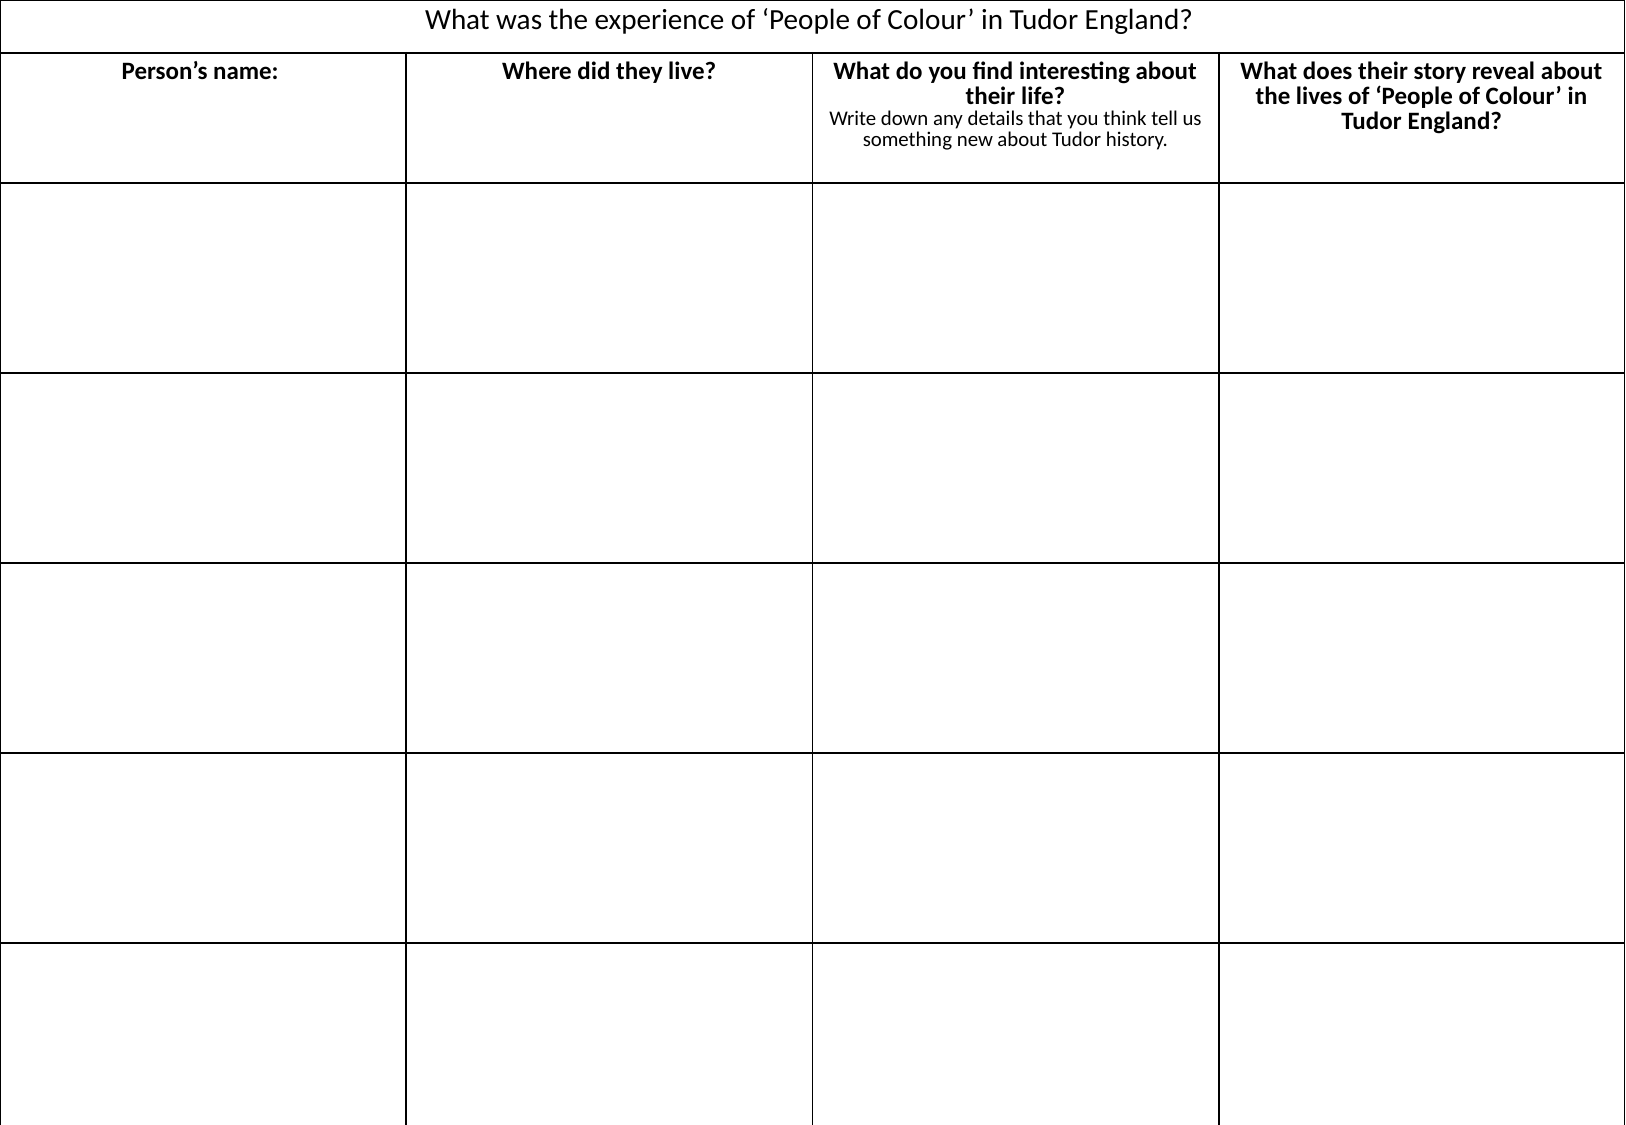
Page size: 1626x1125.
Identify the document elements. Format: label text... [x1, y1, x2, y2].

table_cell What do you find interesting about their life? Write down any details that you think tell us something new about Tudor history. [813, 54, 1218, 182]
table_cell [1, 374, 405, 562]
table_cell [407, 754, 812, 942]
table_cell [407, 374, 812, 562]
table_cell [407, 184, 812, 372]
table_cell [1220, 374, 1624, 562]
table_cell [407, 564, 812, 752]
table_cell [1, 184, 405, 372]
table_cell [1, 754, 405, 942]
table_cell Person’s name: [1, 54, 405, 182]
table_cell [813, 184, 1218, 372]
table_cell [813, 374, 1218, 562]
table_cell [1, 564, 405, 752]
table_cell [813, 944, 1218, 1125]
table_cell [813, 564, 1218, 752]
table_cell [1, 944, 405, 1125]
table_cell [1220, 944, 1624, 1125]
table_cell What does their story reveal about the lives of ‘People of Colour’ in Tudor England? [1220, 54, 1624, 182]
table_cell [407, 944, 812, 1125]
table_header What was the experience of ‘People of Colour’ in Tudor England? [1, 1, 1624, 52]
table_cell Where did they live? [407, 54, 812, 182]
table_cell [813, 754, 1218, 942]
table_cell [1220, 564, 1624, 752]
table_cell [1220, 754, 1624, 942]
table_cell [1220, 184, 1624, 372]
